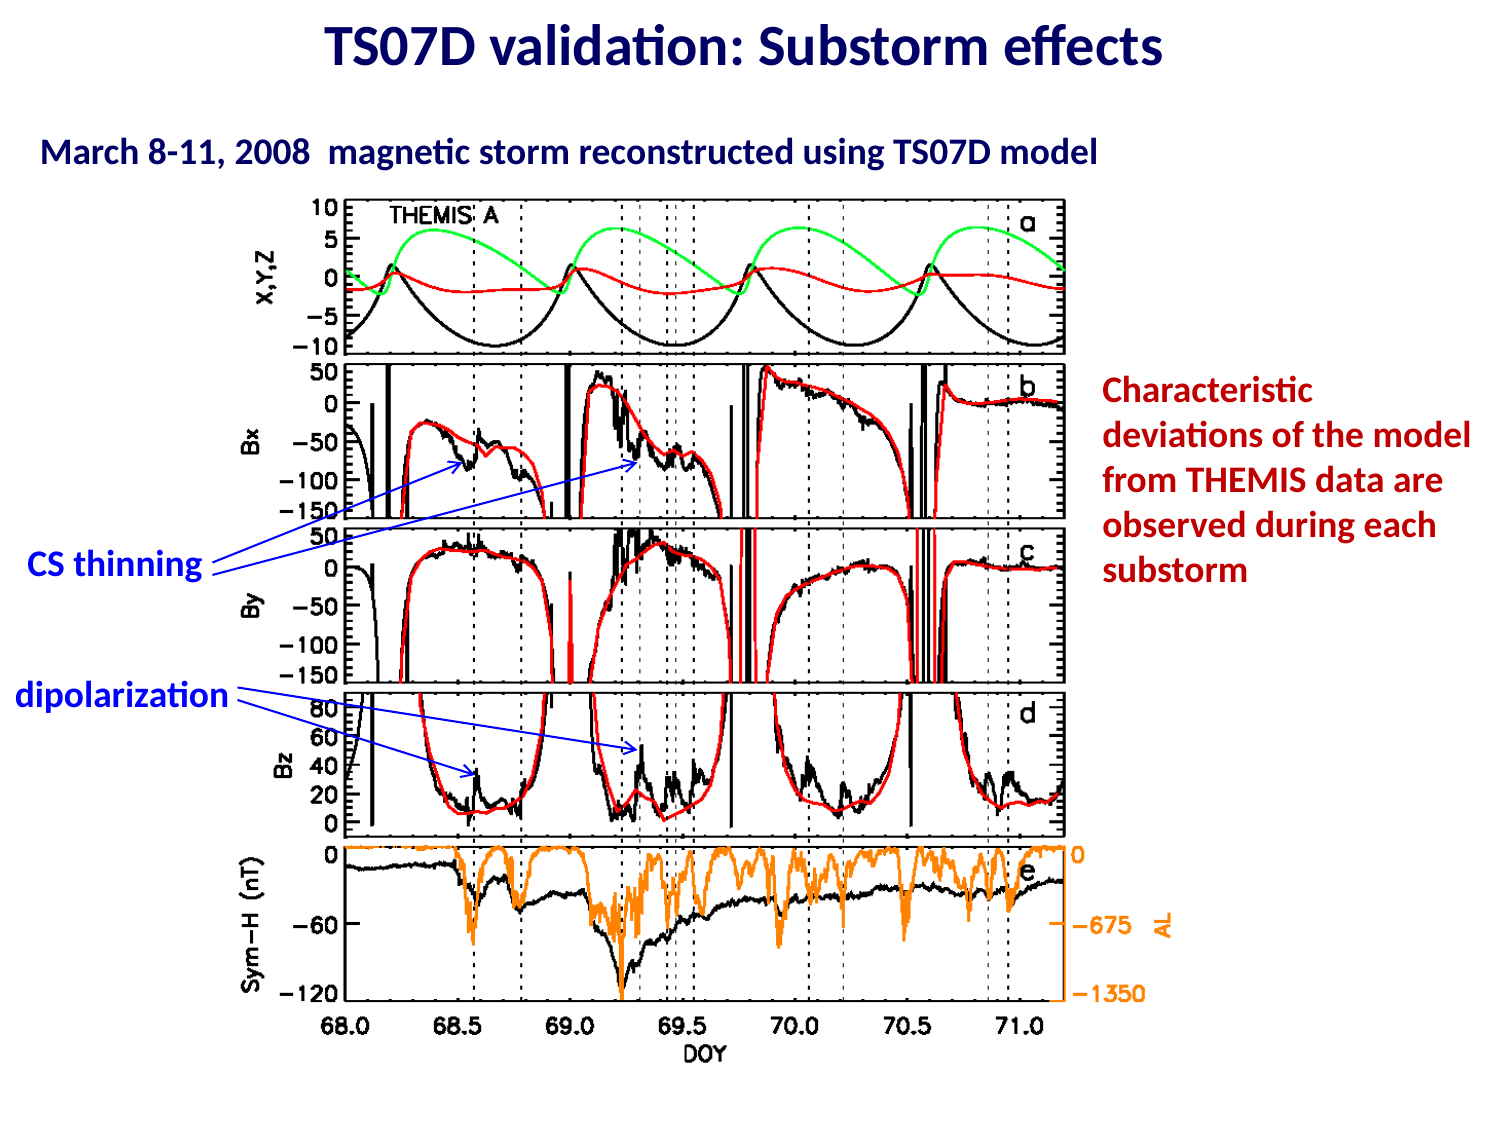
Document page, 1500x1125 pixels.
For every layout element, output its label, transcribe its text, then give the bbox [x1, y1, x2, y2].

text_box dipolarization [0, 662, 207, 723]
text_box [237, 687, 638, 751]
text_box CS thinning [12, 531, 207, 592]
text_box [237, 758, 476, 776]
picture [212, 174, 1188, 1074]
text_box Characteristic deviations of the model from THEMIS data are observed during each substorm [1191, 357, 1488, 598]
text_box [212, 462, 638, 576]
text_box TS07D validation: Substorm effects [200, 0, 1288, 85]
text_box March 8-11, 2008 magnetic storm reconstructed using TS07D model [24, 119, 1125, 180]
